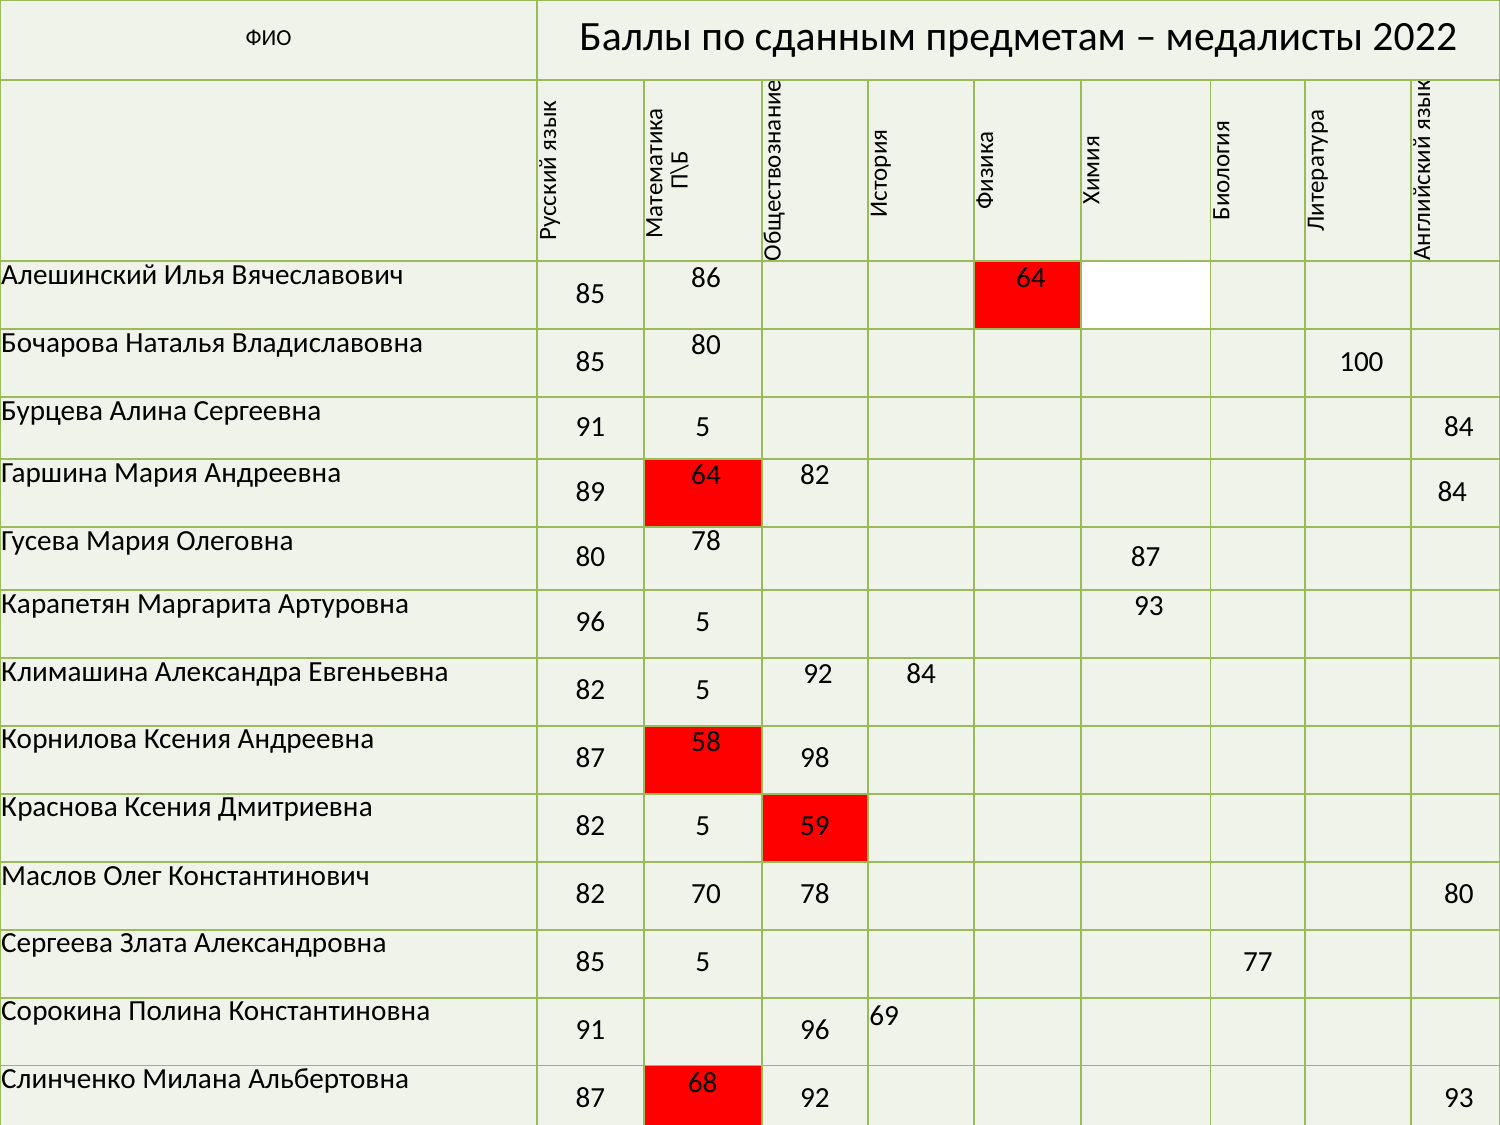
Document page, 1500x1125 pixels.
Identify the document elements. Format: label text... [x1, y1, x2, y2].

table_cell [1306, 659, 1410, 725]
table_cell Климашина Александра Евгеньевна [1, 659, 536, 725]
table_cell [975, 1066, 1080, 1125]
table_cell 82 [538, 863, 643, 929]
table_cell [1211, 330, 1304, 396]
table_cell 58 [645, 727, 761, 793]
table_cell 78 [763, 863, 867, 929]
table_cell Гусева Мария Олеговна [1, 528, 536, 589]
table_cell [975, 398, 1080, 458]
table_cell 5 [645, 591, 761, 657]
table_cell [1412, 262, 1499, 328]
table_cell Сергеева Злата Александровна [1, 931, 536, 997]
table_cell 87 [1082, 528, 1210, 589]
table_cell 91 [538, 398, 643, 458]
table_cell 85 [538, 931, 643, 997]
table_cell 64 [975, 262, 1080, 328]
table_cell 77 [1211, 931, 1304, 997]
table_cell [869, 262, 973, 328]
table_cell [1082, 398, 1210, 458]
table_cell 91 [538, 999, 643, 1065]
table_cell [1306, 591, 1410, 657]
table_cell [1082, 1066, 1210, 1125]
table_cell Краснова Ксения Дмитриевна [1, 795, 536, 861]
table_cell 80 [538, 528, 643, 589]
table_cell [1082, 262, 1210, 328]
table_cell [1211, 528, 1304, 589]
table_cell [1412, 591, 1499, 657]
table_cell [1412, 659, 1499, 725]
table_cell 100 [1306, 330, 1410, 396]
table_cell [763, 528, 867, 589]
table_cell [975, 727, 1080, 793]
table_cell [975, 931, 1080, 997]
table_cell [1306, 1066, 1410, 1125]
table_cell Биология [1211, 81, 1304, 260]
table_cell [1082, 460, 1210, 526]
table_cell Русский язык [538, 81, 643, 260]
table_cell 92 [763, 659, 867, 725]
table_cell [869, 460, 973, 526]
table_cell Сорокина Полина Константиновна [1, 999, 536, 1065]
table_cell [1082, 659, 1210, 725]
table_cell Бурцева Алина Сергеевна [1, 398, 536, 458]
table_cell Английский язык [1412, 81, 1499, 260]
table_cell 78 [645, 528, 761, 589]
table_cell [1306, 398, 1410, 458]
table_cell [1306, 999, 1410, 1065]
table_cell [975, 659, 1080, 725]
table_cell 5 [645, 659, 761, 725]
table_cell [975, 528, 1080, 589]
table_cell 93 [1412, 1066, 1499, 1125]
table_cell 84 [1412, 398, 1499, 458]
table_cell [1306, 931, 1410, 997]
table_cell [1306, 795, 1410, 861]
table_cell Корнилова Ксения Андреевна [1, 727, 536, 793]
table_cell [1082, 931, 1210, 997]
table_cell [1412, 727, 1499, 793]
table_cell [869, 795, 973, 861]
table_cell Слинченко Милана Альбертовна [1, 1066, 536, 1125]
table_cell Бочарова Наталья Владиславовна [1, 330, 536, 396]
table_cell 86 [645, 262, 761, 328]
table_cell [869, 398, 973, 458]
table_cell [1211, 262, 1304, 328]
table_cell [1082, 795, 1210, 861]
table_cell Гаршина Мария Андреевна [1, 460, 536, 526]
table_cell 64 [645, 460, 761, 526]
table_cell [1306, 528, 1410, 589]
table_cell [975, 999, 1080, 1065]
table_cell [763, 398, 867, 458]
table_cell 98 [763, 727, 867, 793]
table_cell [869, 863, 973, 929]
table_cell [1211, 460, 1304, 526]
table_cell [1211, 999, 1304, 1065]
table_cell Алешинский Илья Вячеславович [1, 262, 536, 328]
table_cell История [869, 81, 973, 260]
table_cell [869, 931, 973, 997]
table_cell [1082, 863, 1210, 929]
table_cell 70 [645, 863, 761, 929]
table_cell [1082, 330, 1210, 396]
table_cell [1211, 863, 1304, 929]
table_cell [763, 330, 867, 396]
table_cell [763, 591, 867, 657]
table_cell 84 [869, 659, 973, 725]
table_cell [1211, 795, 1304, 861]
table_cell 85 [538, 262, 643, 328]
table_cell 87 [538, 727, 643, 793]
table_cell [1412, 931, 1499, 997]
table_cell [1412, 330, 1499, 396]
table_cell [975, 460, 1080, 526]
table_cell [1082, 727, 1210, 793]
table_cell Математика П\Б [645, 81, 761, 260]
table_cell [1412, 999, 1499, 1065]
table_cell Химия [1082, 81, 1210, 260]
table_cell [1306, 460, 1410, 526]
table_cell 82 [538, 795, 643, 861]
table_cell [869, 591, 973, 657]
table_cell [1412, 528, 1499, 589]
table_cell 87 [538, 1066, 643, 1125]
table_cell 93 [1082, 591, 1210, 657]
table_cell 92 [763, 1066, 867, 1125]
table_cell 80 [1412, 863, 1499, 929]
table_cell 82 [763, 460, 867, 526]
table_cell [763, 262, 867, 328]
table_cell Физика [975, 81, 1080, 260]
table_cell [1, 81, 536, 260]
table_cell Карапетян Маргарита Артуровна [1, 591, 536, 657]
table_cell Литература [1306, 81, 1410, 260]
table_cell 96 [763, 999, 867, 1065]
table_cell Маслов Олег Константинович [1, 863, 536, 929]
table_cell 68 [645, 1066, 761, 1125]
table_header ФИО [1, 1, 536, 79]
table_cell Обществознание [763, 81, 867, 260]
table_cell 85 [538, 330, 643, 396]
table_cell [975, 863, 1080, 929]
table_cell [1412, 795, 1499, 861]
table_cell [1306, 863, 1410, 929]
table_cell 5 [645, 931, 761, 997]
table_cell [975, 591, 1080, 657]
table_header Баллы по сданным предметам – медалисты 2022 [538, 1, 1499, 79]
table_cell [1306, 262, 1410, 328]
table_cell 84 [1412, 460, 1499, 526]
table_cell 96 [538, 591, 643, 657]
table_cell [869, 727, 973, 793]
table_cell [975, 330, 1080, 396]
table_cell 80 [645, 330, 761, 396]
table_cell [1211, 398, 1304, 458]
table_cell 89 [538, 460, 643, 526]
table_cell [645, 999, 761, 1065]
table_cell [1306, 727, 1410, 793]
table_cell [869, 1066, 973, 1125]
table_cell 5 [645, 795, 761, 861]
table_cell [869, 528, 973, 589]
table_cell [869, 330, 973, 396]
table_cell [1211, 659, 1304, 725]
table_cell [975, 795, 1080, 861]
table_cell [1211, 727, 1304, 793]
table_cell [1211, 591, 1304, 657]
table_cell [1211, 1066, 1304, 1125]
table_cell 69 [869, 999, 973, 1065]
table_cell 59 [763, 795, 867, 861]
table_cell [763, 931, 867, 997]
table_cell 5 [645, 398, 761, 458]
table_cell [1082, 999, 1210, 1065]
table_cell 82 [538, 659, 643, 725]
